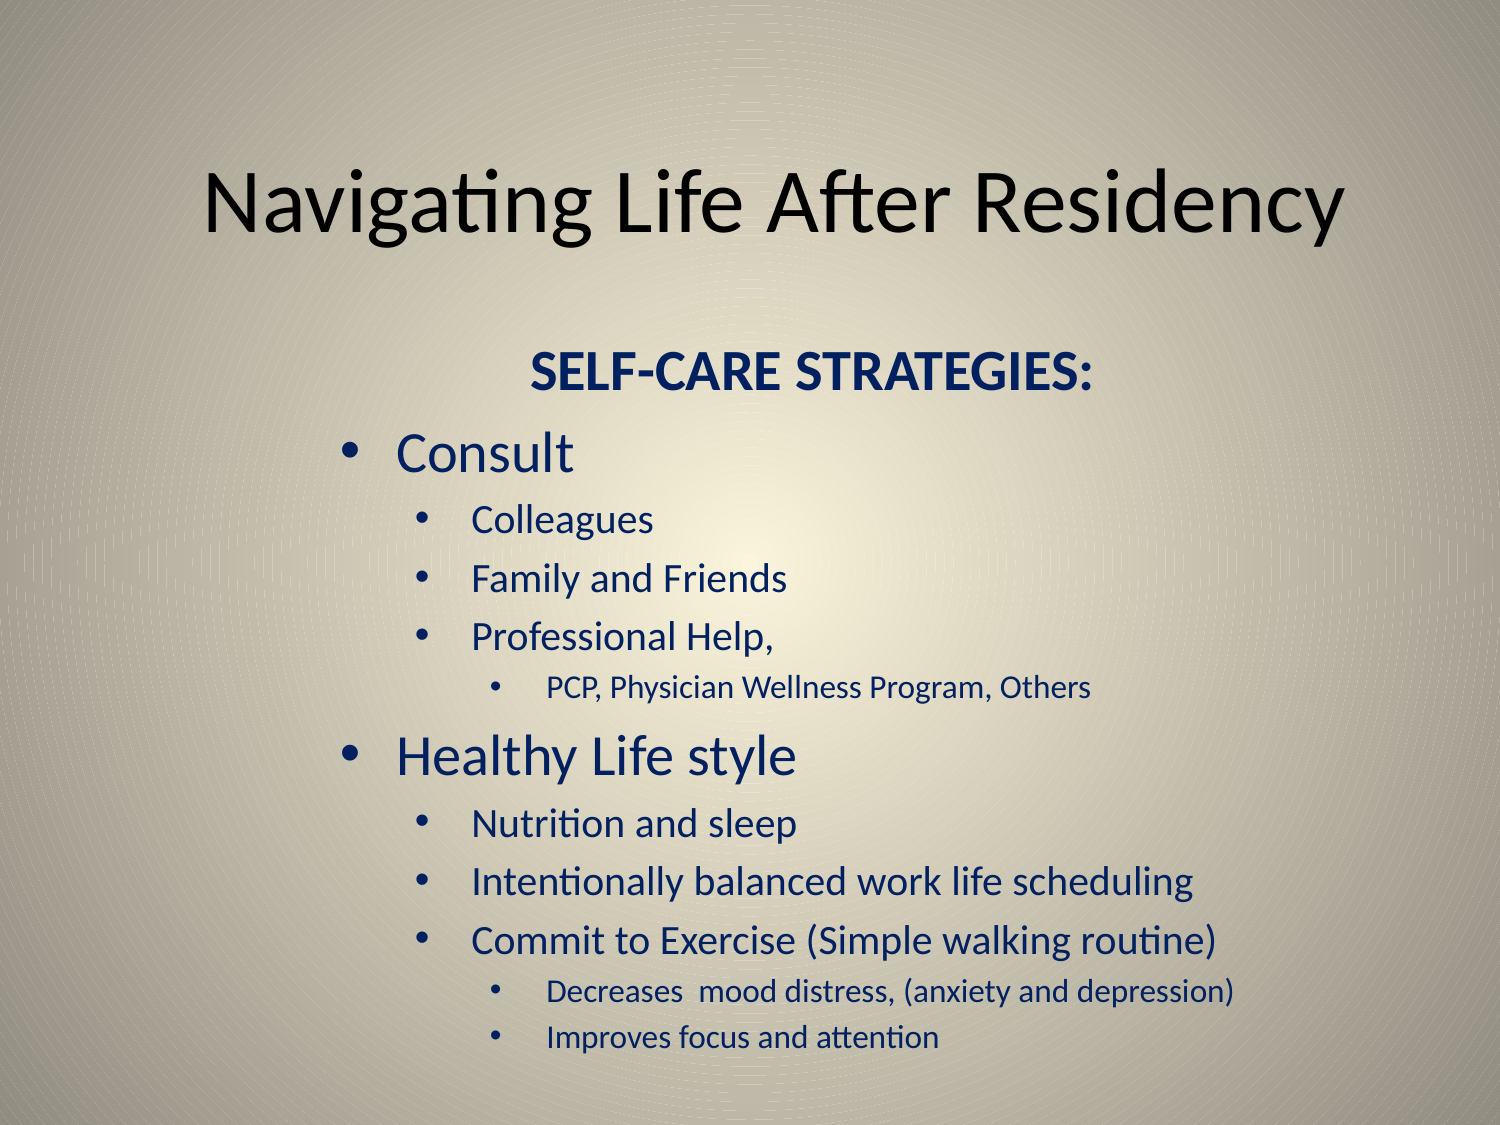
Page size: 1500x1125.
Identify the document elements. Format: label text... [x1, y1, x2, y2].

title Navigating Life After Residency [137, 112, 1413, 279]
subtitle SELF-CARE STRATEGIES: Consult Colleagues Family and Friends Professional Help, PCP, Physician Wellness Program, Others Healthy Life style Nutrition and sleep Intentionally balanced work life scheduling Commit to Exercise (Simple walking routine) Decreases mood distress, (anxiety and depression) Improves focus and attention [249, 324, 1300, 1088]
